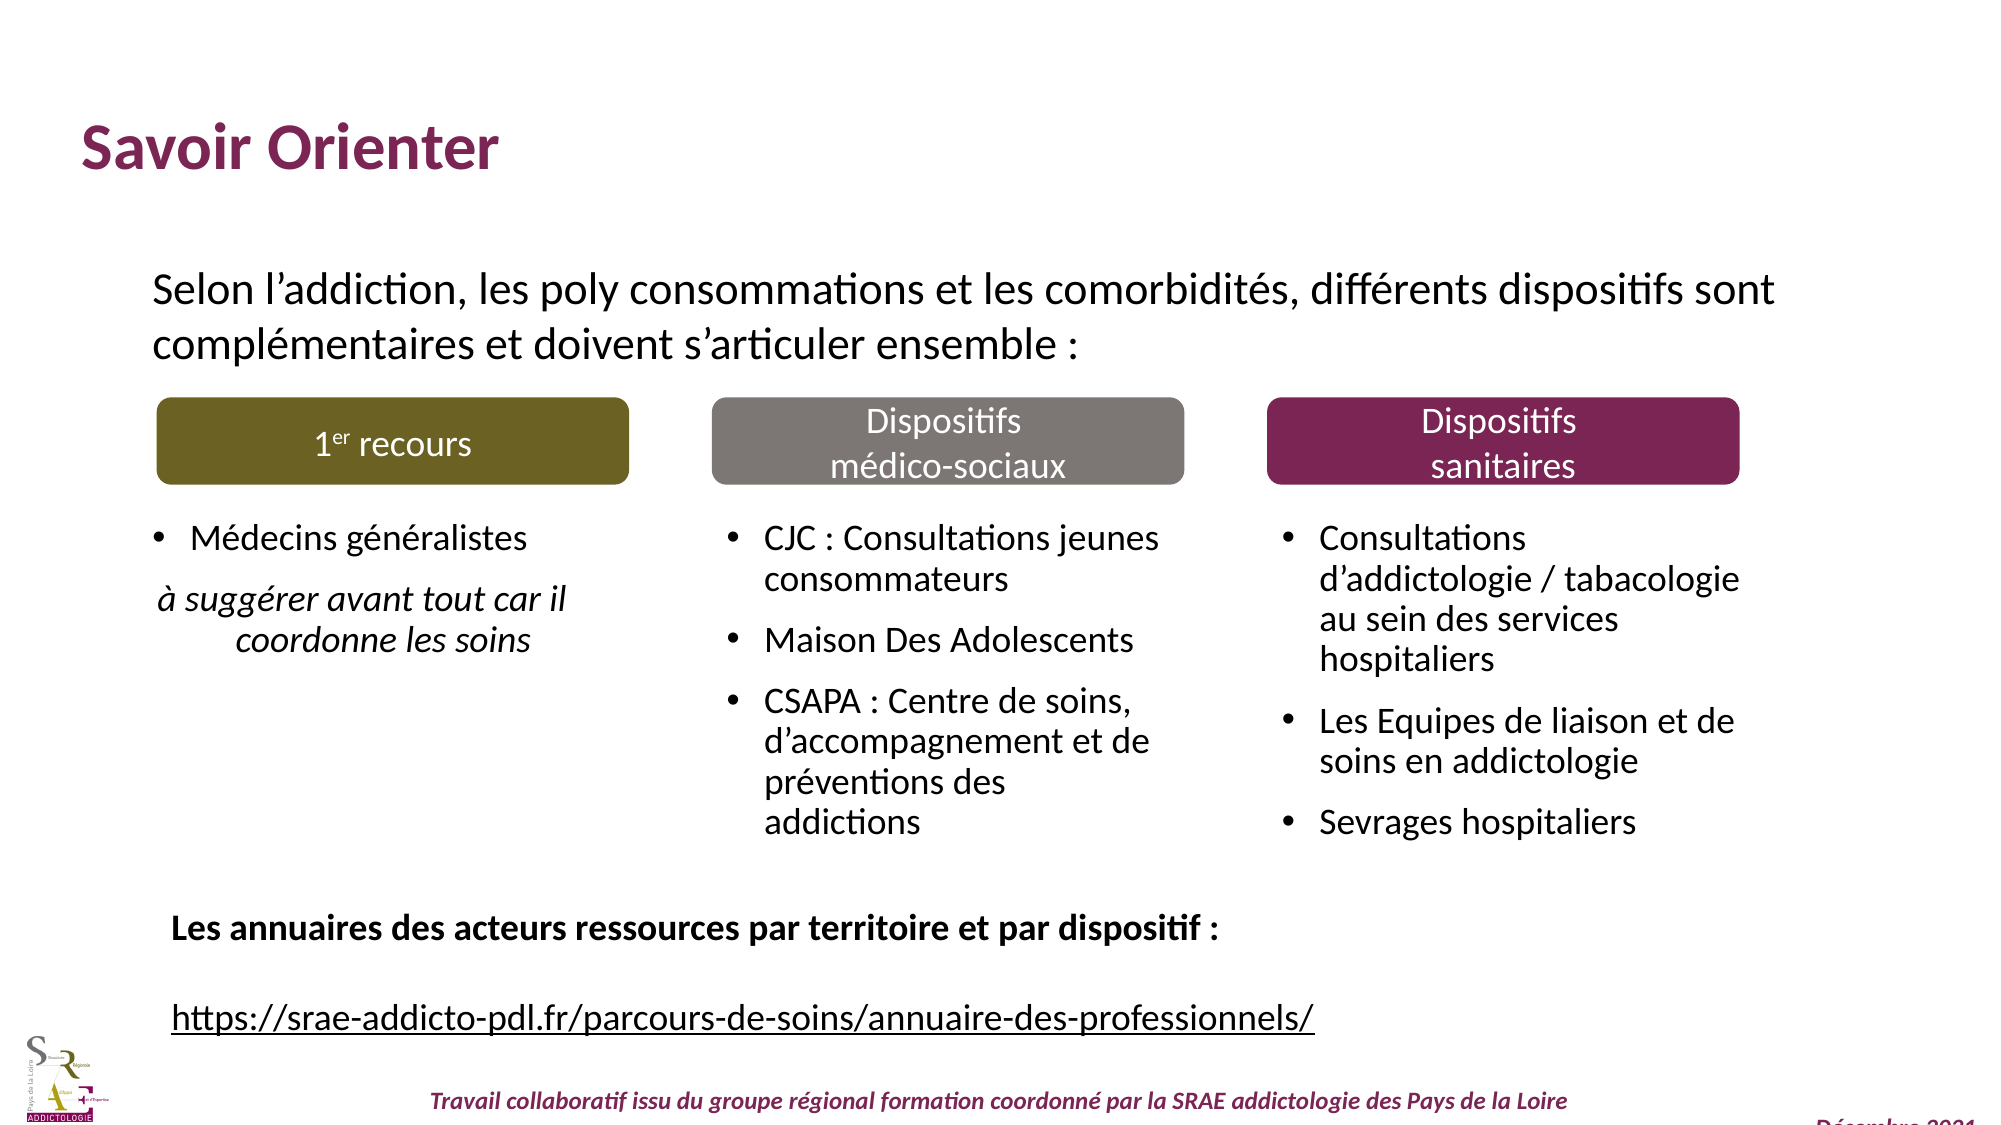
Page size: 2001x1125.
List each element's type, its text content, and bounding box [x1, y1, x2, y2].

list Selon l’addiction, les poly consommations et les comorbidités, différents dispositifs sont complémentaires et doivent s’articuler ensemble : [137, 251, 1863, 398]
text_box Savoir Orienter [66, 95, 2000, 191]
text_box Médecins généralistes à suggérer avant tout car il coordonne les soins [137, 510, 630, 728]
text_box Dispositifs sanitaires [1265, 396, 1741, 486]
text_box Consultations d’addictologie / tabacologie au sein des services hospitaliers Les Equipes de liaison et de soins en addictologie Sevrages hospitaliers [1267, 510, 1775, 875]
text_box Dispositifs médico-sociaux [710, 396, 1186, 486]
text_box 1er recours [155, 396, 631, 486]
text_box Les annuaires des acteurs ressources par territoire et par dispositif : https://srae-addicto-pdl.fr/parcours-de-soins/annuaire-des-professionnels/ [156, 895, 1843, 1046]
text_box CJC : Consultations jeunes consommateurs Maison Des Adolescents CSAPA : Centre de soins, d’accompagnement et de préventions des addictions [711, 510, 1180, 895]
picture [27, 1036, 112, 1122]
